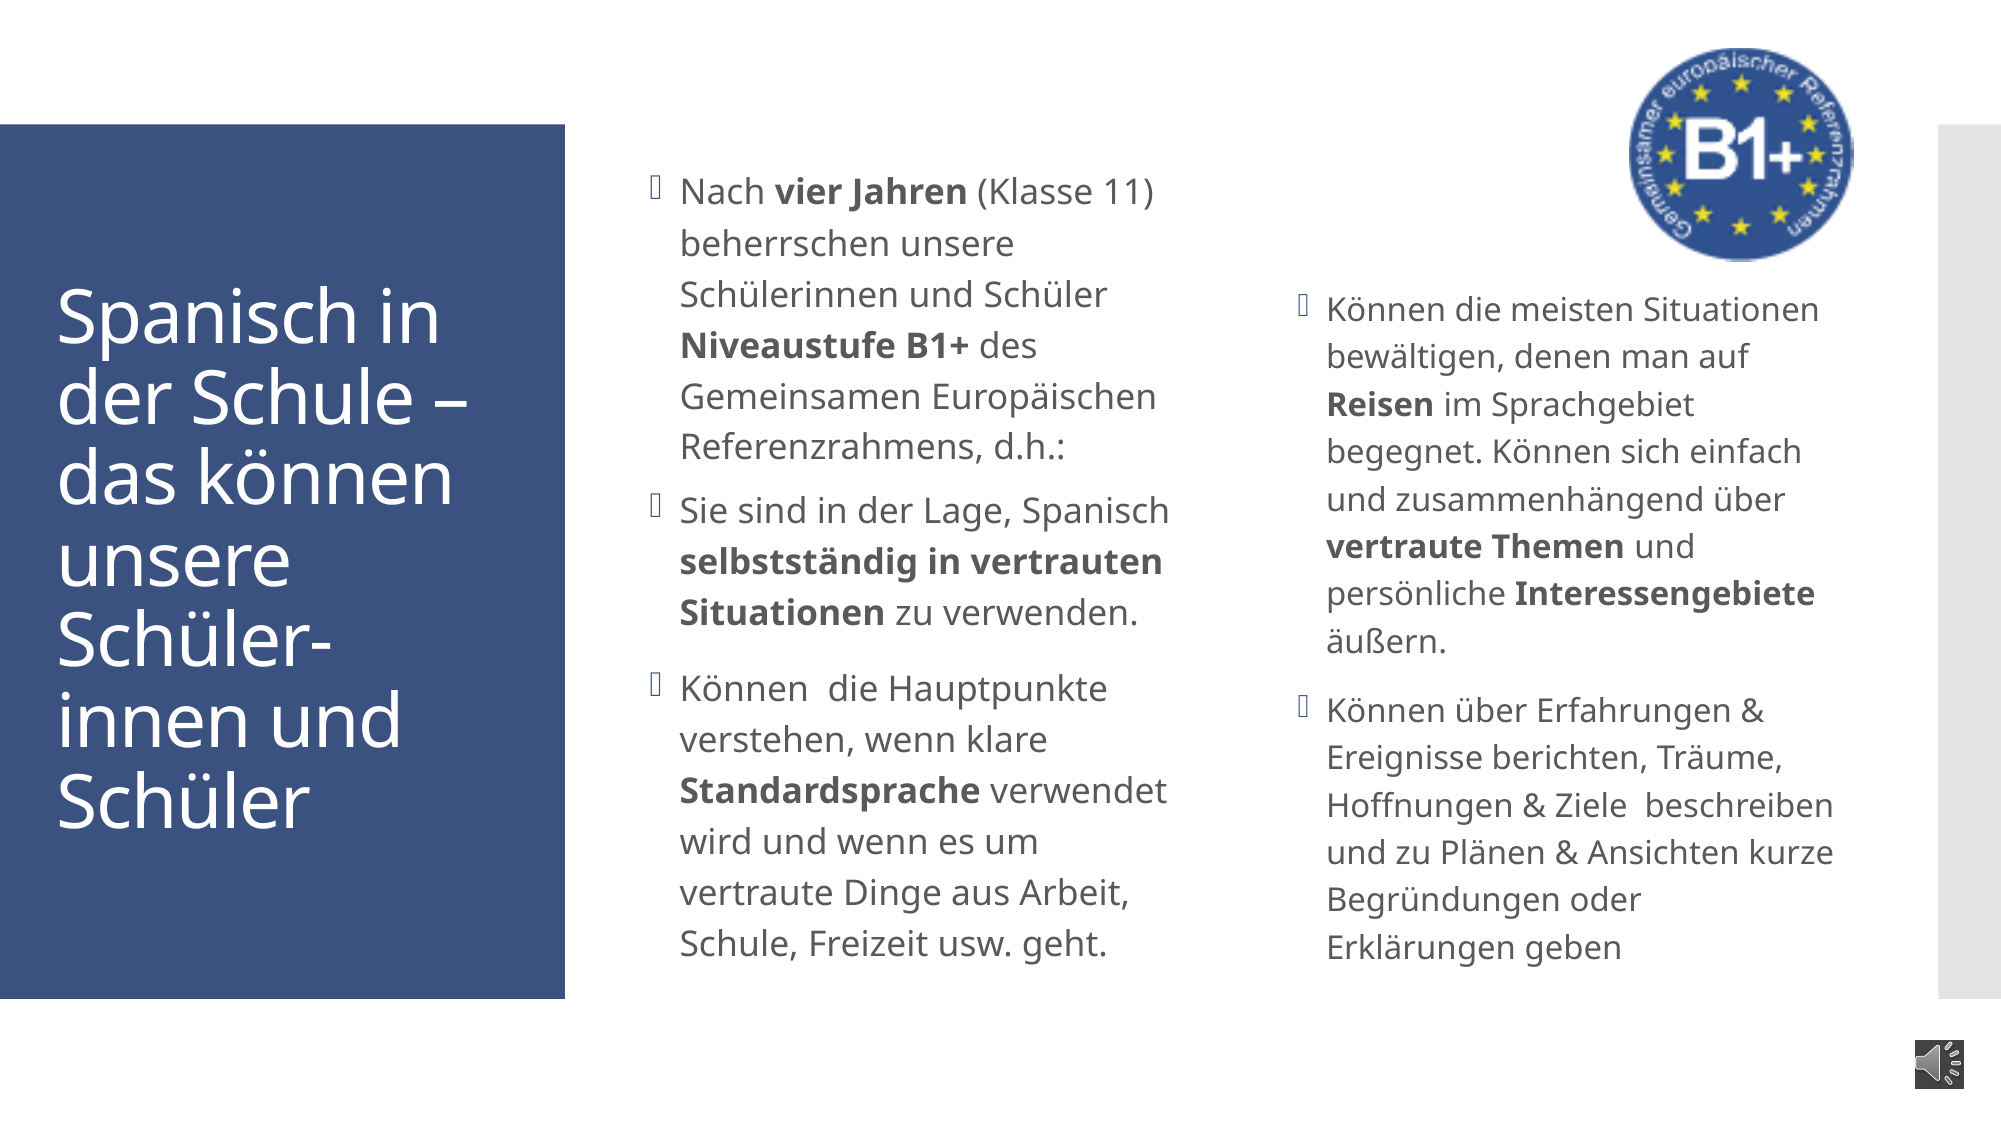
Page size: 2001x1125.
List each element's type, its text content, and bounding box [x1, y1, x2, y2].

picture [1914, 1039, 1965, 1090]
list Nach vier Jahren (Klasse 11) beherrschen unsere Schülerinnen und Schüler Niveaustufe B1+ des Gemeinsamen Europäischen Referenzrahmens, d.h.: Sie sind in der Lage, Spanisch selbstständig in vertrauten Situationen zu verwenden. Können die Hauptpunkte verstehen, wenn klare Standardsprache verwendet wird und wenn es um vertraute Dinge aus Arbeit, Schule, Freizeit usw. geht. [634, 142, 1205, 983]
list Können die meisten Situationen bewältigen, denen man auf Reisen im Sprachgebiet begegnet. Können sich einfach und zusammenhängend über vertraute Themen und persönliche Interessengebiete äußern. Können über Erfahrungen & Ereignisse berichten, Träume, Hoffnungen & Ziele beschreiben und zu Plänen & Ansichten kurze Begründungen oder Erklärungen geben [1282, 142, 1853, 983]
picture [1629, 48, 1854, 262]
title Spanisch in der Schule – das können unsere Schüler-innen und Schüler [41, 184, 525, 940]
